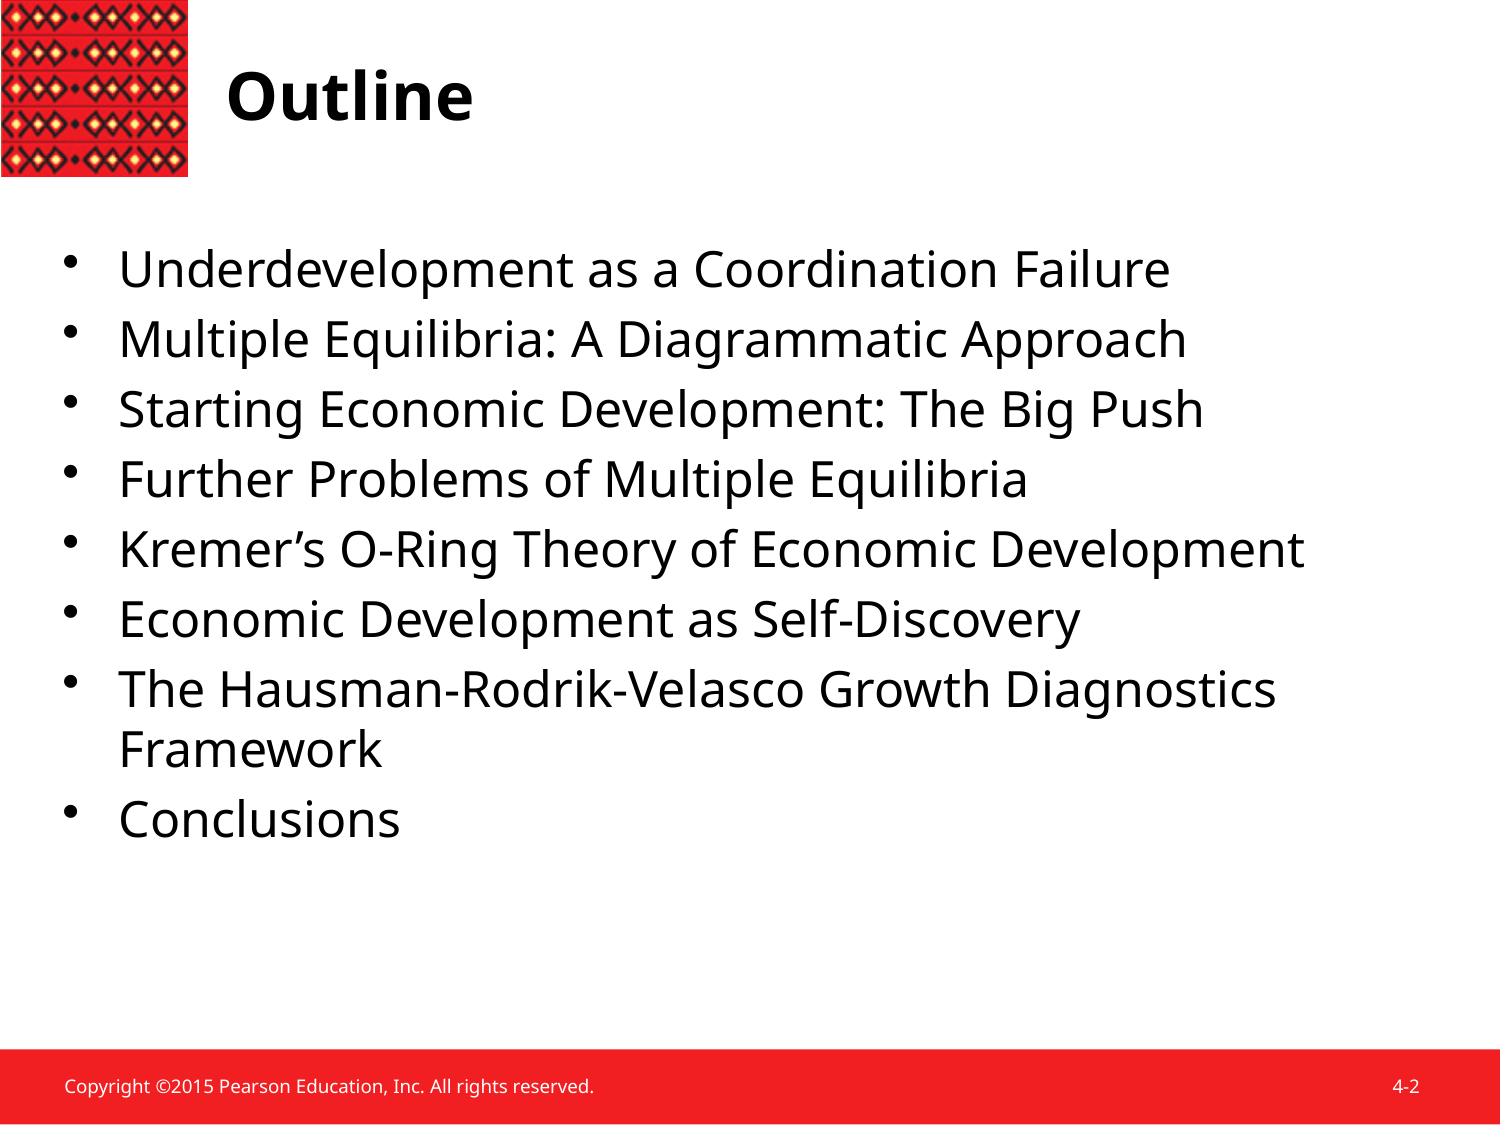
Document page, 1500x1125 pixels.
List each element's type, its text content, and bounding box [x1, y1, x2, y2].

picture [1, 0, 188, 177]
list Underdevelopment as a Coordination Failure Multiple Equilibria: A Diagrammatic Approach Starting Economic Development: The Big Push Further Problems of Multiple Equilibria Kremer’s O-Ring Theory of Economic Development Economic Development as Self-Discovery The Hausman-Rodrik-Velasco Growth Diagnostics Framework Conclusions [62, 237, 1438, 1000]
title Outline [225, 0, 1463, 188]
